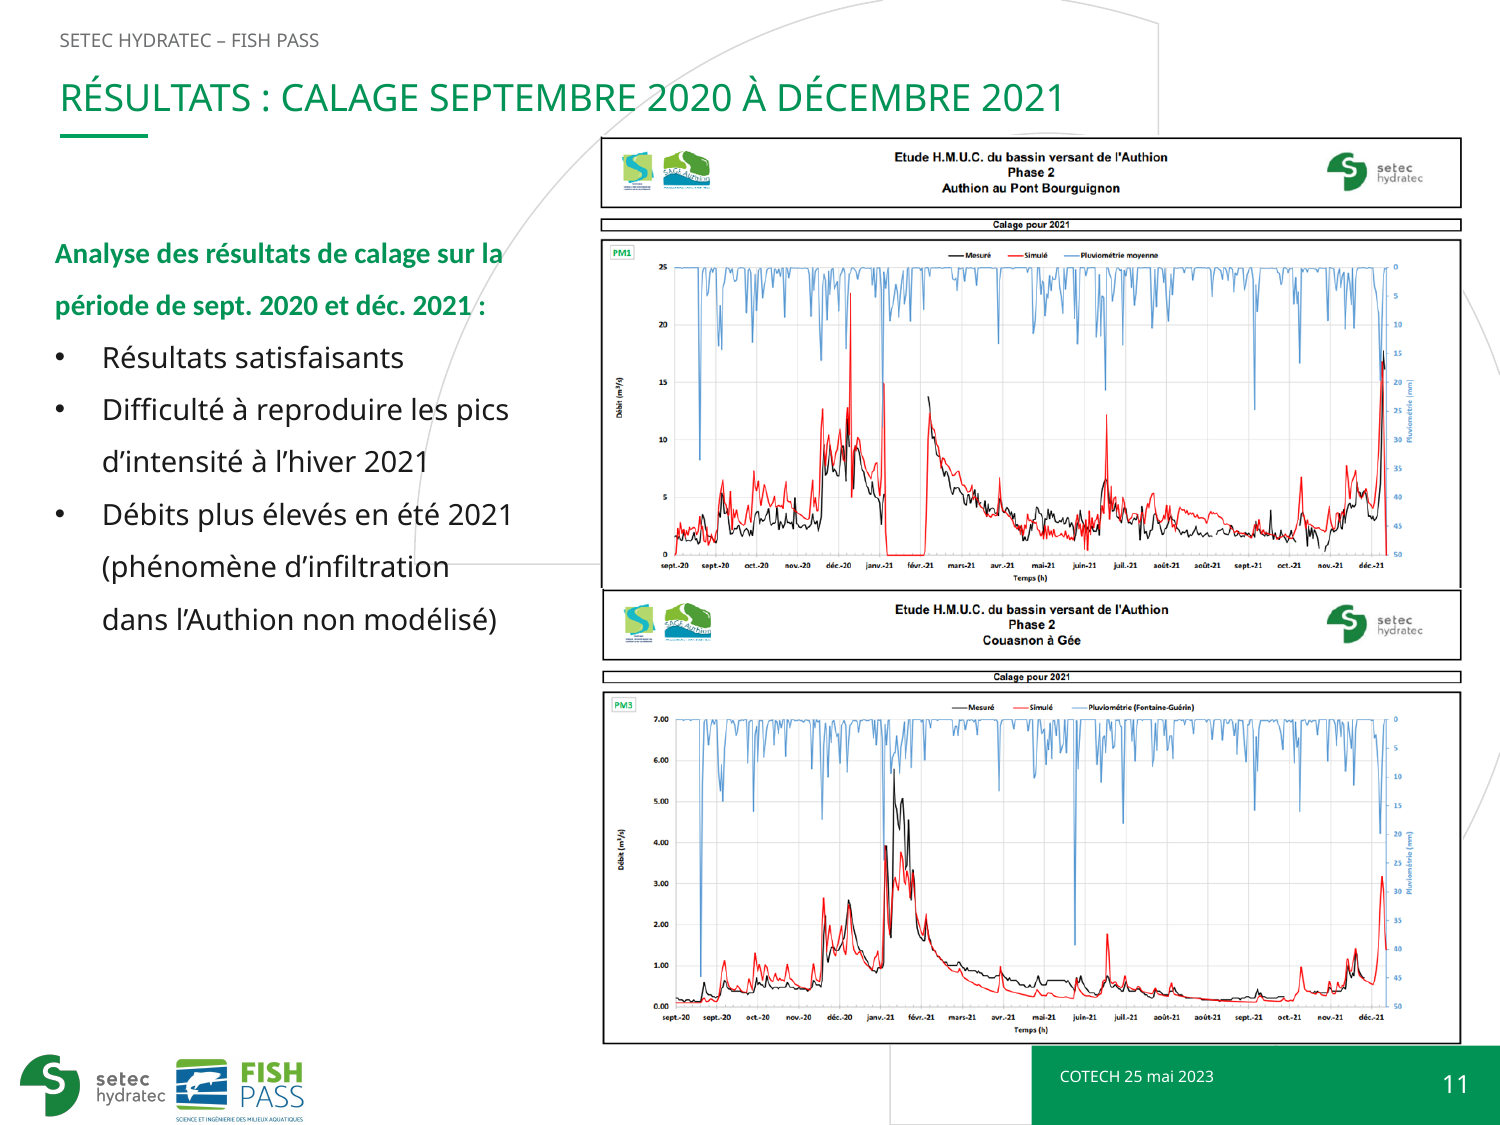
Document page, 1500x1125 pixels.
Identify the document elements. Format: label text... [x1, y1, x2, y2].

footer COTECH 25 mai 2023 [1059, 1055, 1370, 1101]
text_box Analyse des résultats de calage sur la période de sept. 2020 et déc. 2021 : Résultats satisfaisants Difficulté à reproduire les pics d’intensité à l’hiver 2021 Débits plus élevés en été 2021 (phénomène d’infiltration dans l’Authion non modélisé) [40, 209, 530, 731]
slide_number 11 [1031, 1045, 1500, 1125]
text_box Setec hydratec – FISH PASS [59, 28, 1442, 59]
title Résultats : Calage septembre 2020 à décembre 2021 [59, 79, 1442, 127]
picture [0, 1034, 306, 1125]
picture [600, 135, 1463, 1045]
